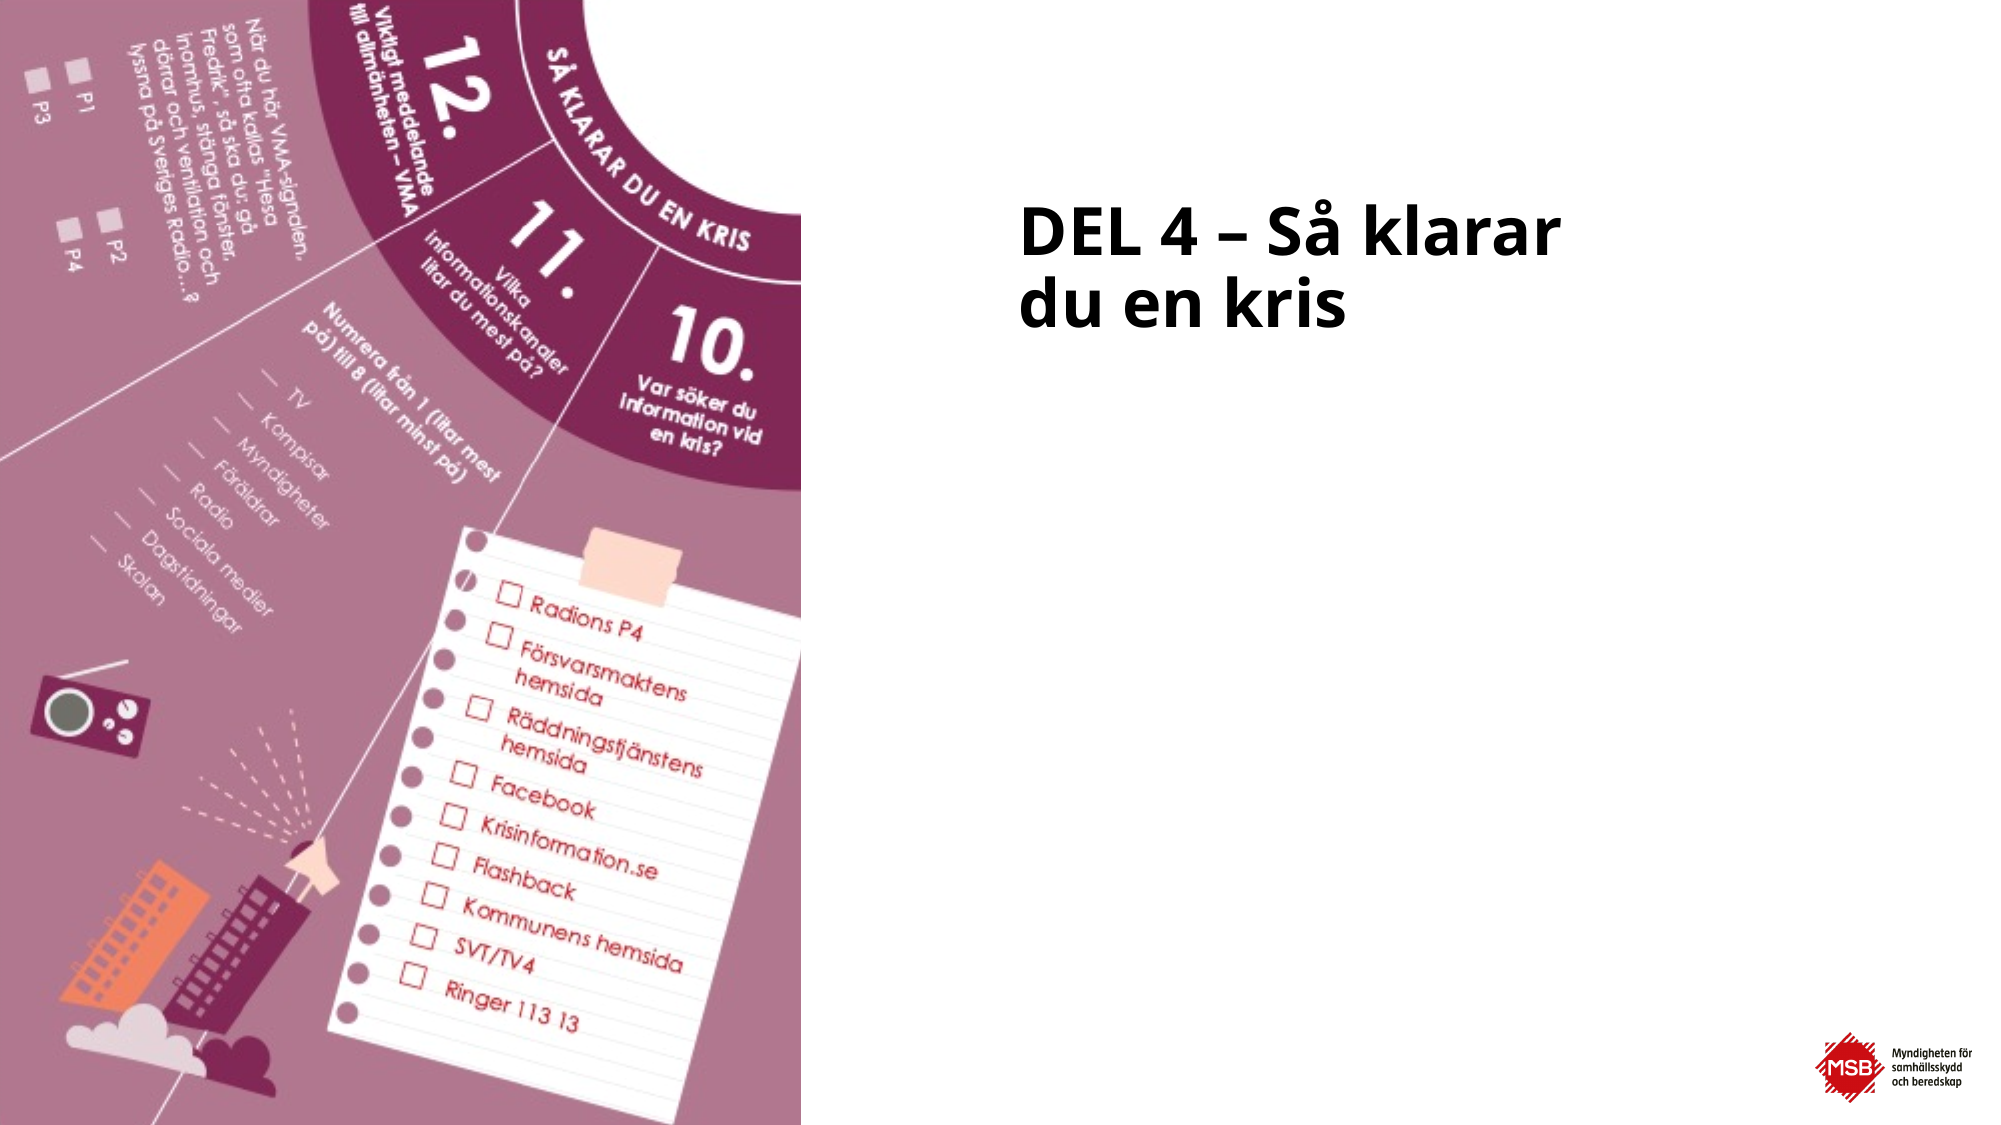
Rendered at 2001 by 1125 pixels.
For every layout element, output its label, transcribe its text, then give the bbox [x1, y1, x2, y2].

picture [1815, 1032, 1972, 1103]
title DEL 4 – Så klarar du en kris [1003, 194, 1579, 350]
picture [0, 0, 975, 1125]
